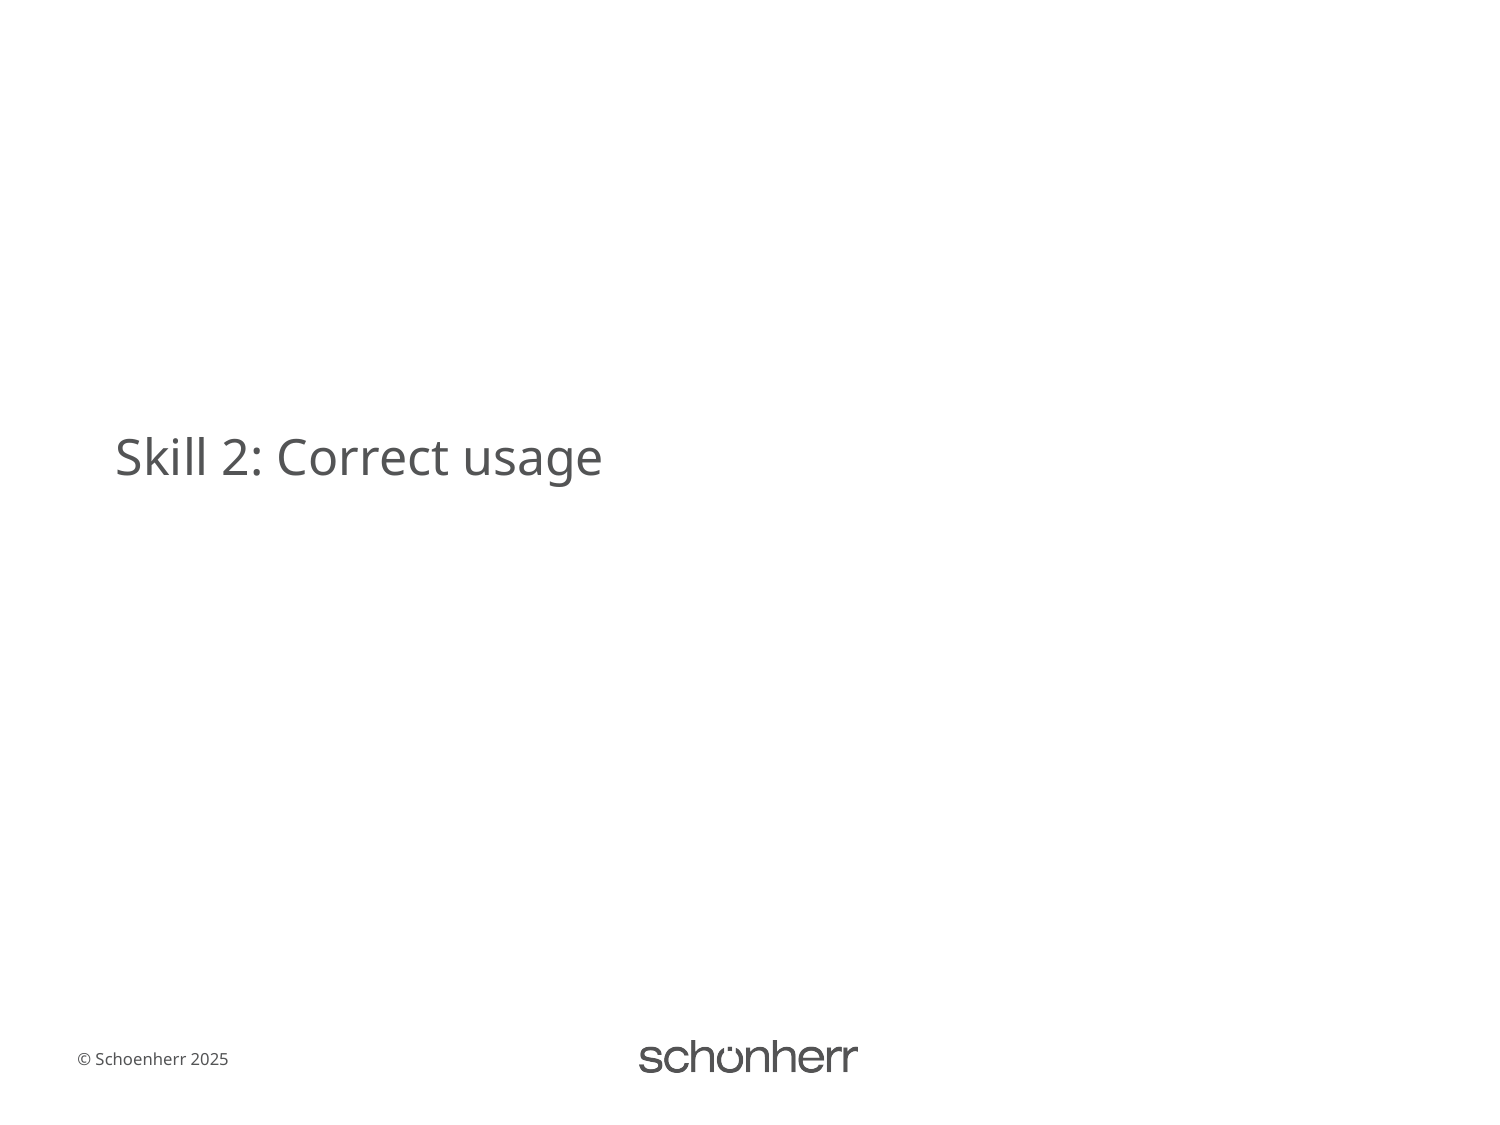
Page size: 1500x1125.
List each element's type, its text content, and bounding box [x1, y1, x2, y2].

picture [639, 1040, 858, 1073]
title Skill 2: Correct usage [0, 397, 721, 493]
